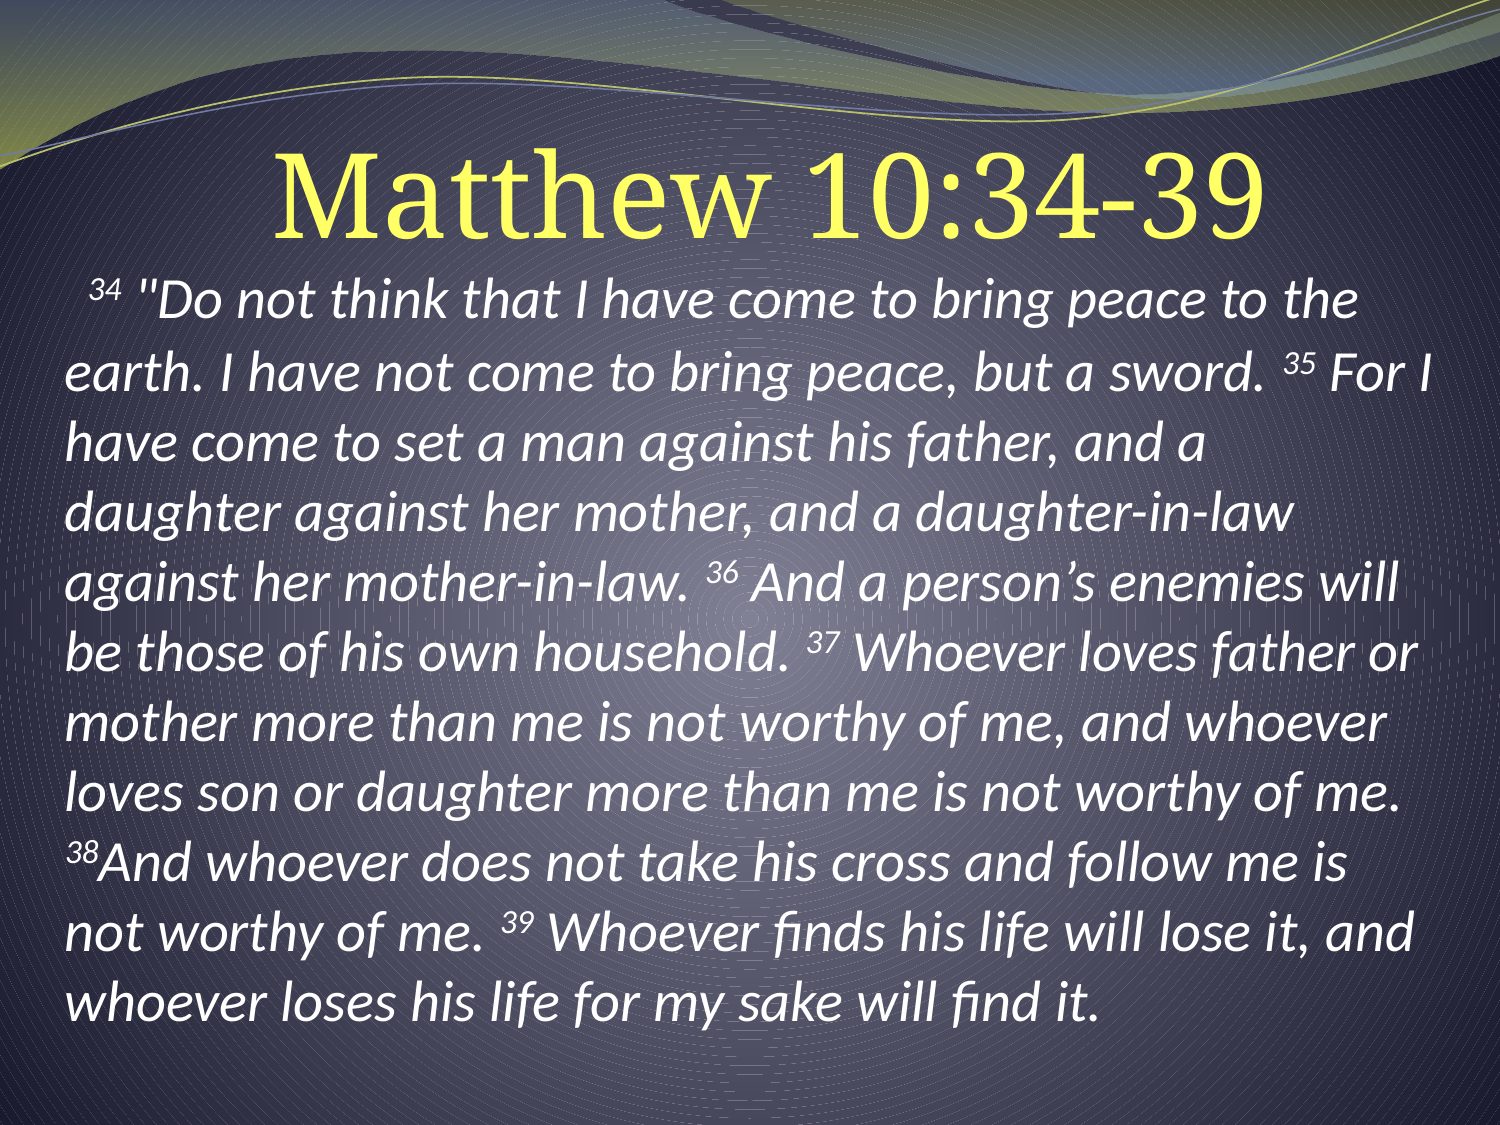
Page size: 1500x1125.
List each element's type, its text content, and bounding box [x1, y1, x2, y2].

text_box 34 "Do not think that I have come to bring peace to the earth. I have not come to bring peace, but a sword. 35 For I have come to set a man against his father, and a daughter against her mother, and a daughter-in-law against her mother-in-law. 36 And a person’s enemies will be those of his own household. 37 Whoever loves father or mother more than me is not worthy of me, and whoever loves son or daughter more than me is not worthy of me. 38And whoever does not take his cross and follow me is not worthy of me. 39 Whoever finds his life will lose it, and whoever loses his life for my sake will find it. [50, 235, 1450, 1041]
title Matthew 10:34-39 [62, 112, 1480, 263]
